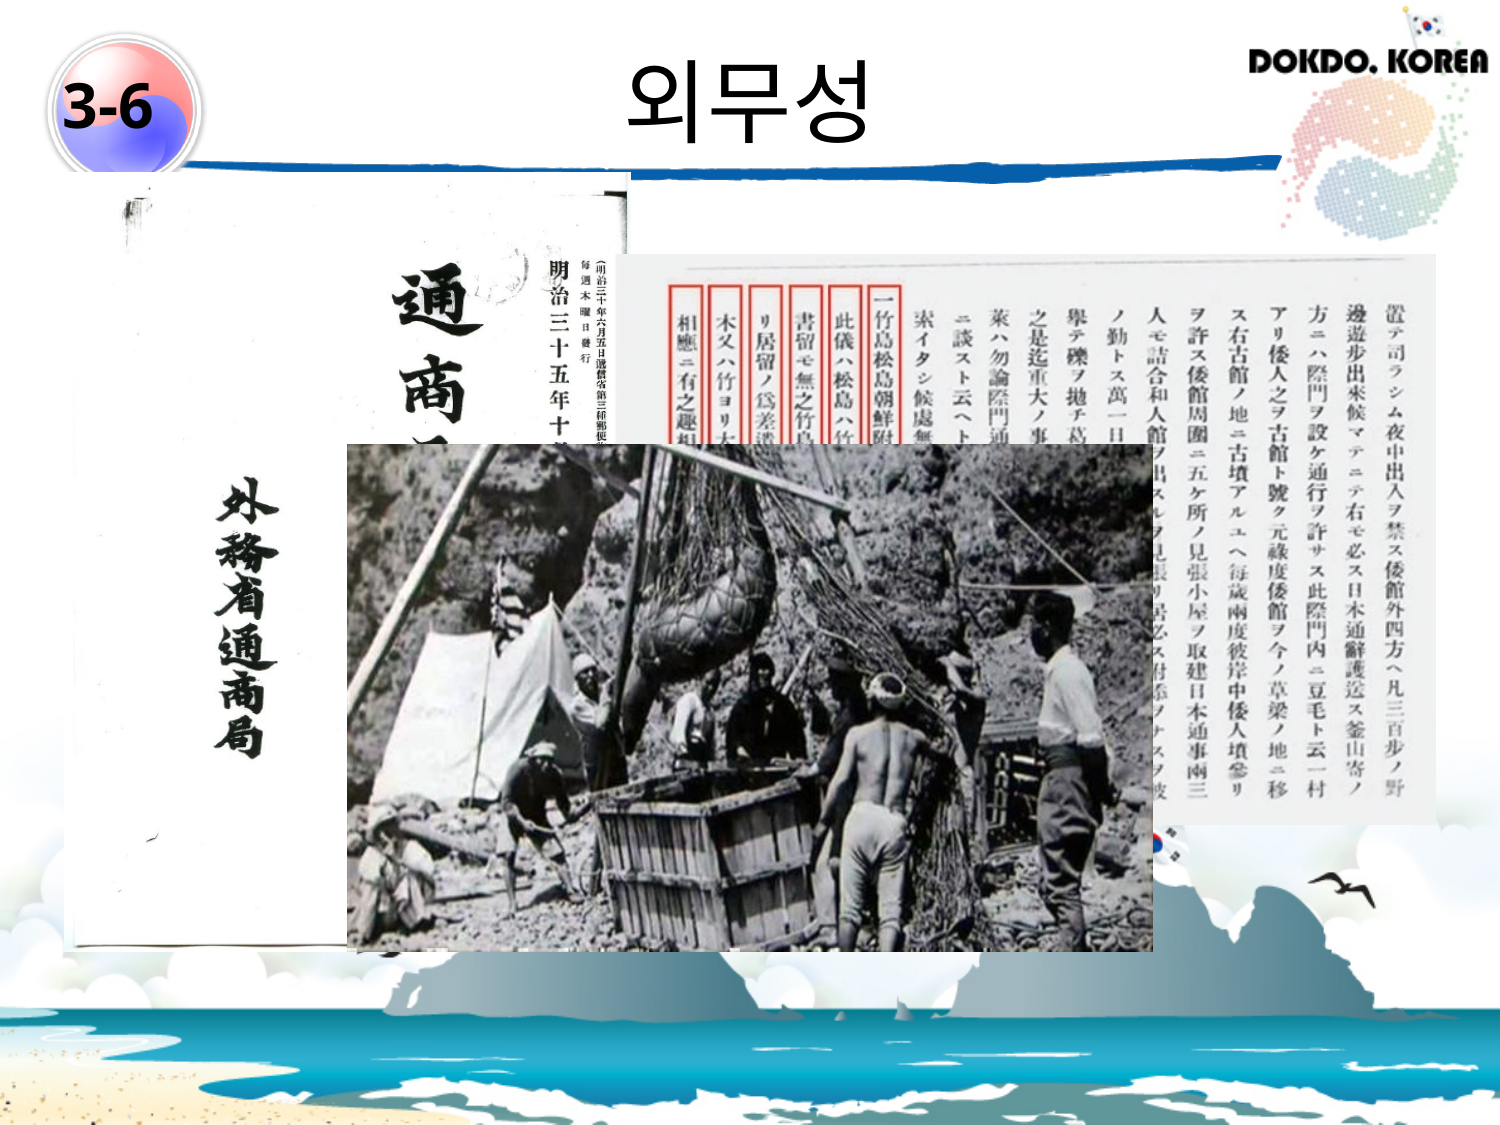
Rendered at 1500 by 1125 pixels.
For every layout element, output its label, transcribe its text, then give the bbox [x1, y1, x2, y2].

title [1426, 30, 1436, 173]
text_box 외무성 [237, 5, 1426, 194]
picture [0, 0, 1500, 1125]
